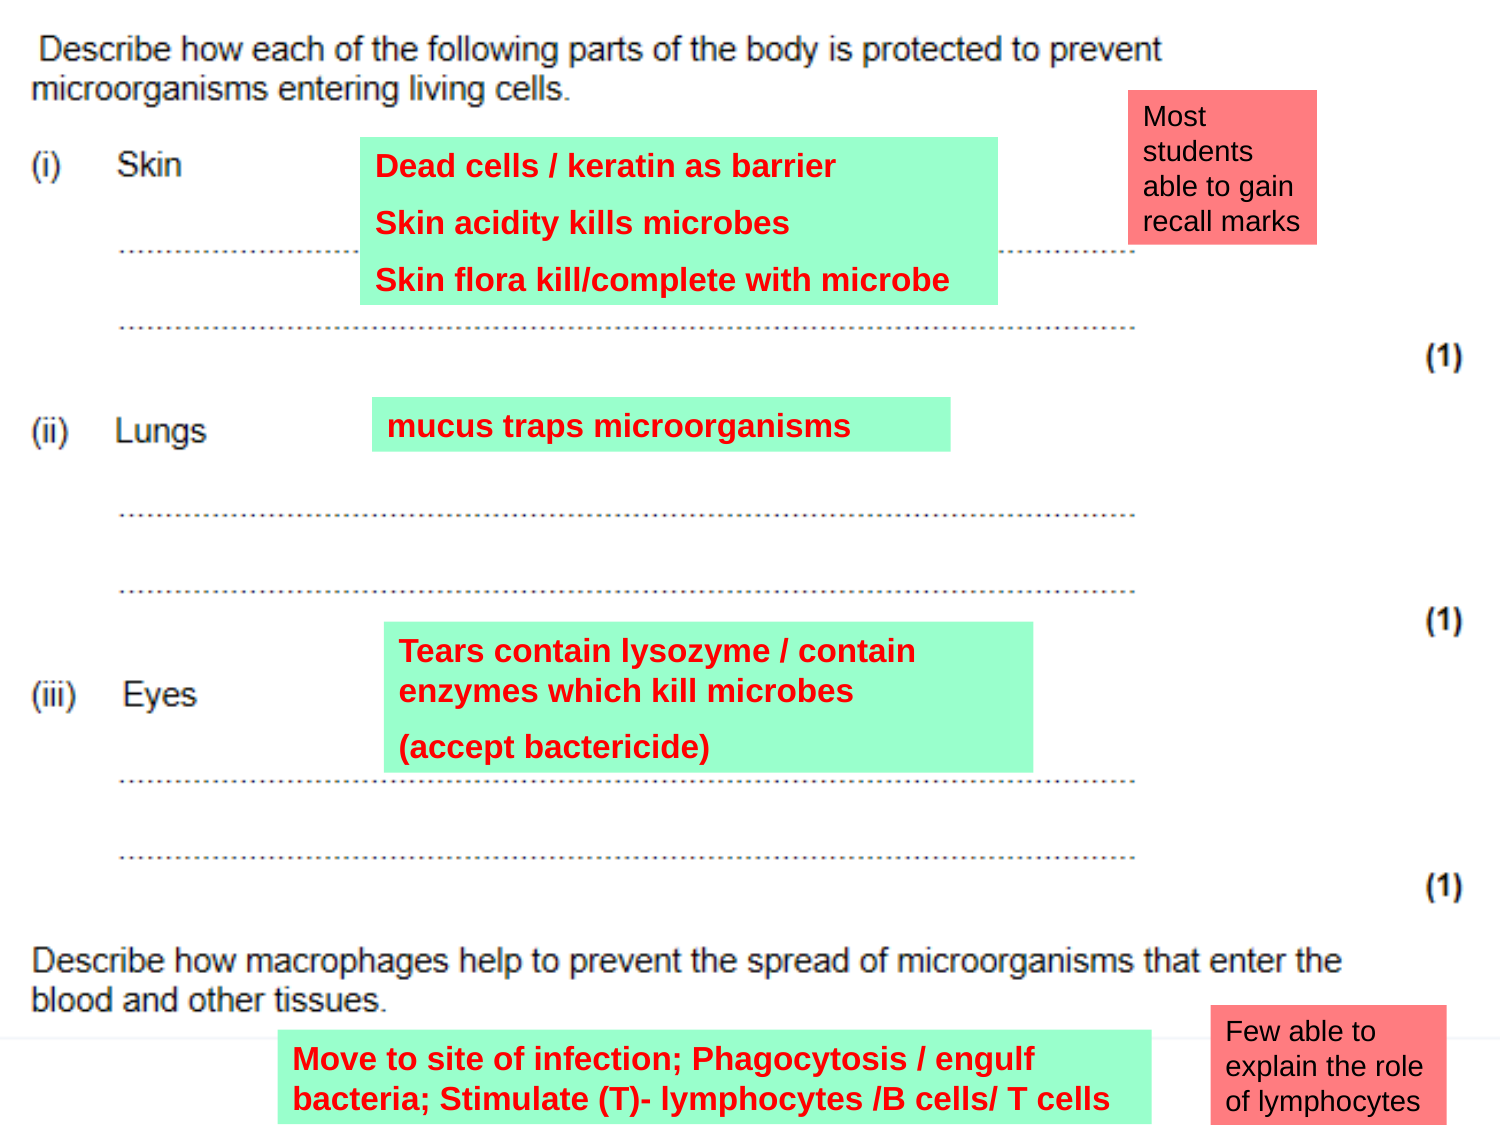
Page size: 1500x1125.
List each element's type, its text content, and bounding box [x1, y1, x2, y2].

text_box Few able to explain the role of lymphocytes [1210, 1055, 1447, 1125]
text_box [0, 0, 1500, 1048]
text_box Move to site of infection; Phagocytosis / engulf bacteria; Stimulate (T)- lymphocytes /B cells/ T cells [277, 1055, 1152, 1125]
